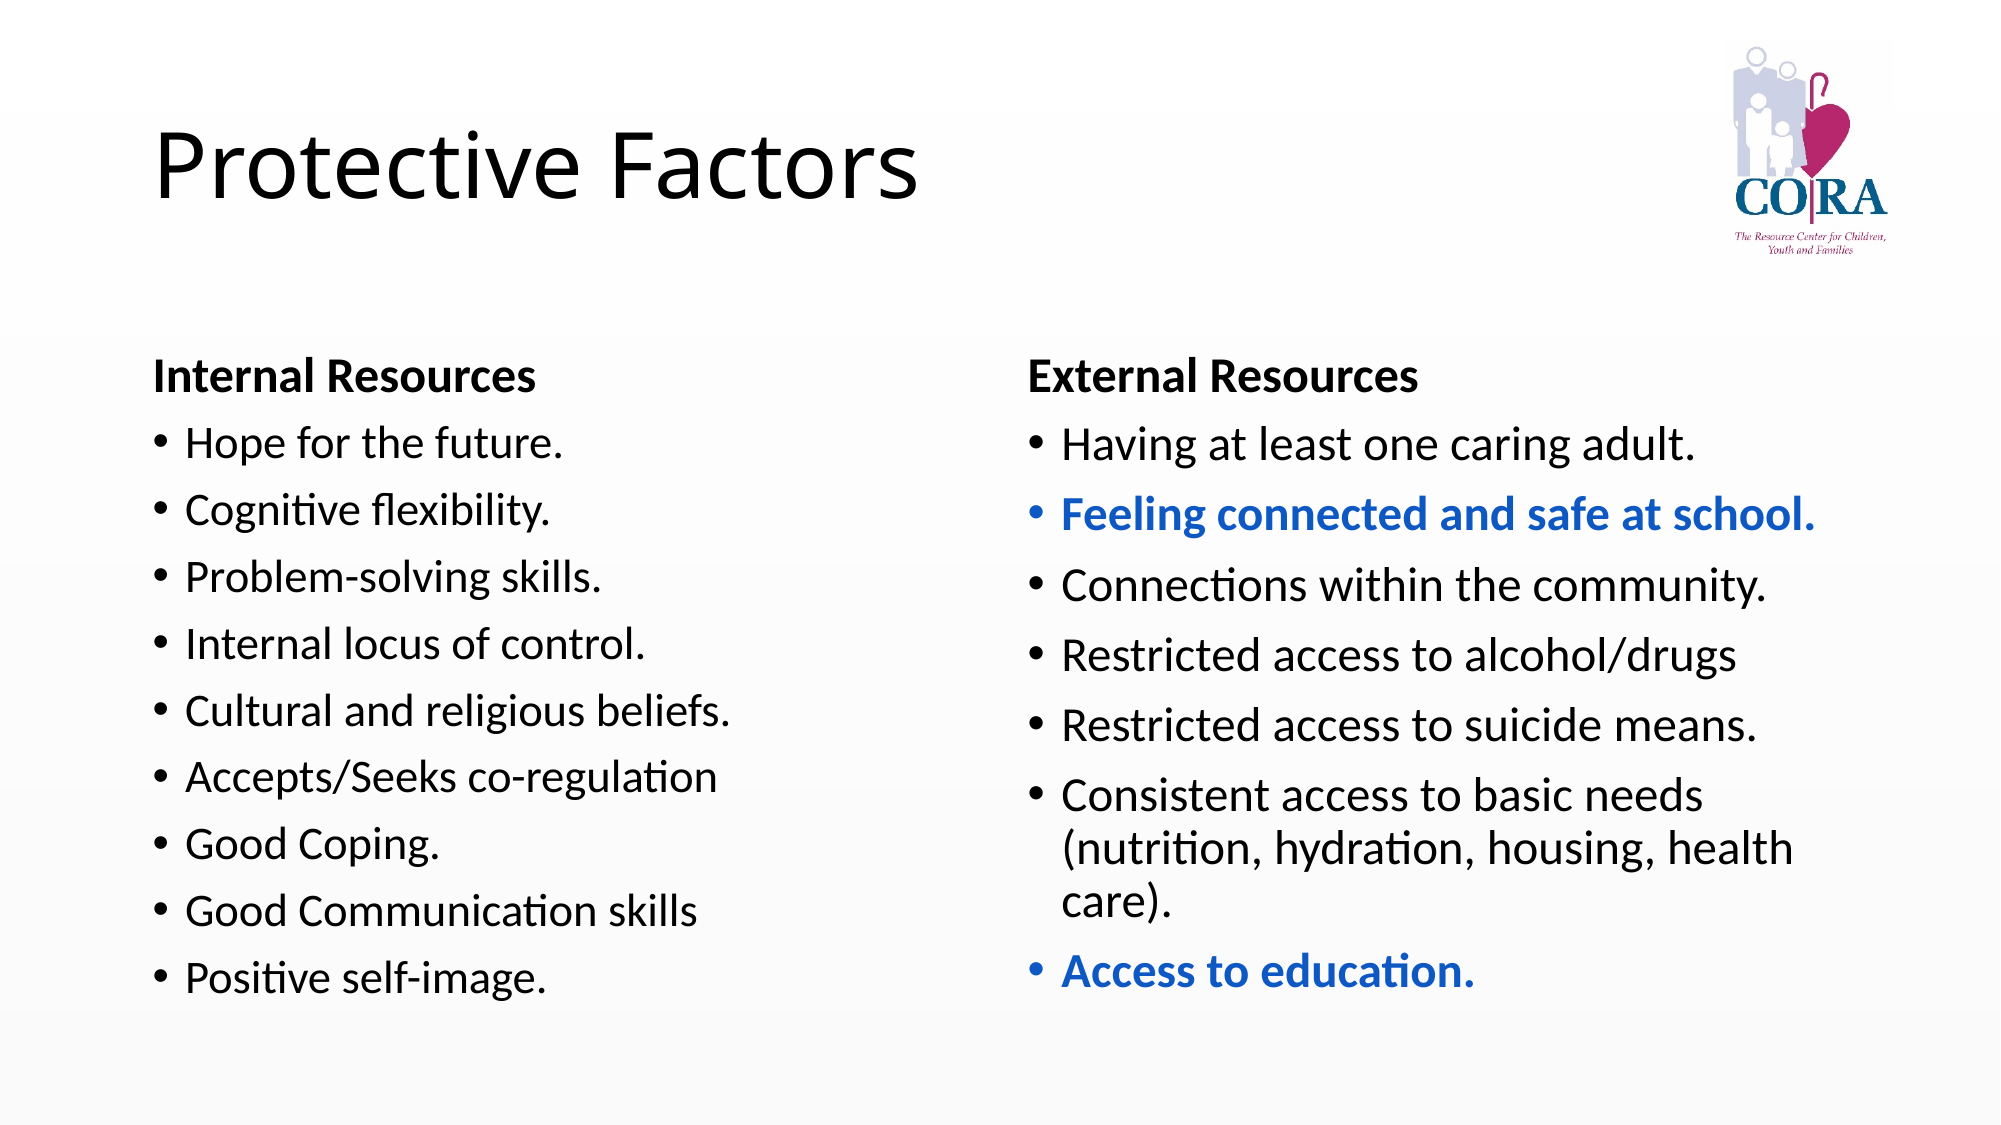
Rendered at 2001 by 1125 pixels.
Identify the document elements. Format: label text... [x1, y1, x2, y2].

picture [1725, 40, 1894, 259]
list Having at least one caring adult. Feeling connected and safe at school. Connections within the community. Restricted access to alcohol/drugs Restricted access to suicide means. Consistent access to basic needs (nutrition, hydration, housing, health care). Access to education. [1012, 410, 1863, 1016]
list Hope for the future. Cognitive flexibility. Problem-solving skills. Internal locus of control. Cultural and religious beliefs. Accepts/Seeks co-regulation Good Coping. Good Communication skills Positive self-image. [137, 410, 984, 1016]
list External Resources [1012, 275, 1863, 410]
list Internal Resources [137, 275, 984, 410]
title Protective Factors [137, 59, 1374, 278]
